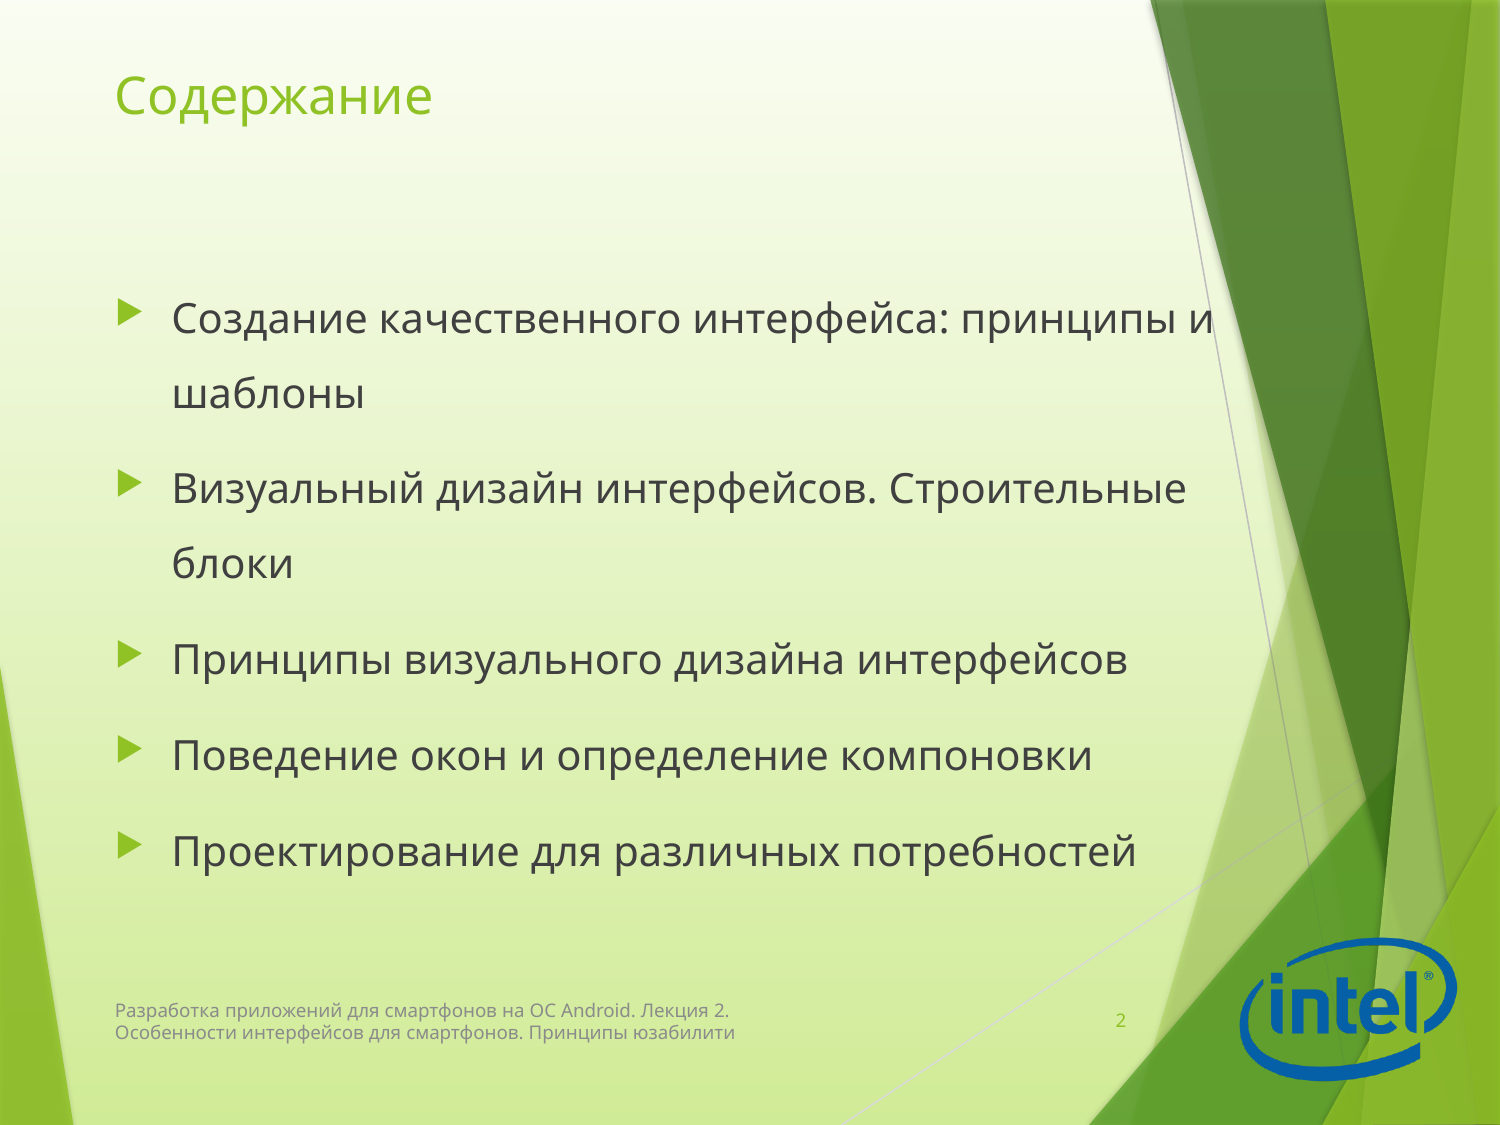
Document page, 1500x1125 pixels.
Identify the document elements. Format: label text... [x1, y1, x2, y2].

slide_number 2 [1057, 991, 1142, 1051]
footer Разработка приложений для смартфонов на ОС Android. Лекция 2. Особенности интерфейсов для смартфонов. Принципы юзабилити [99, 991, 859, 1051]
list Создание качественного интерфейса: принципы и шаблоны Визуальный дизайн интерфейсов. Строительные блоки Принципы визуального дизайна интерфейсов Поведение окон и определение компоновки Проектирование для различных потребностей [99, 246, 1306, 992]
title Содержание [99, 54, 1142, 211]
picture [1195, 893, 1500, 1125]
